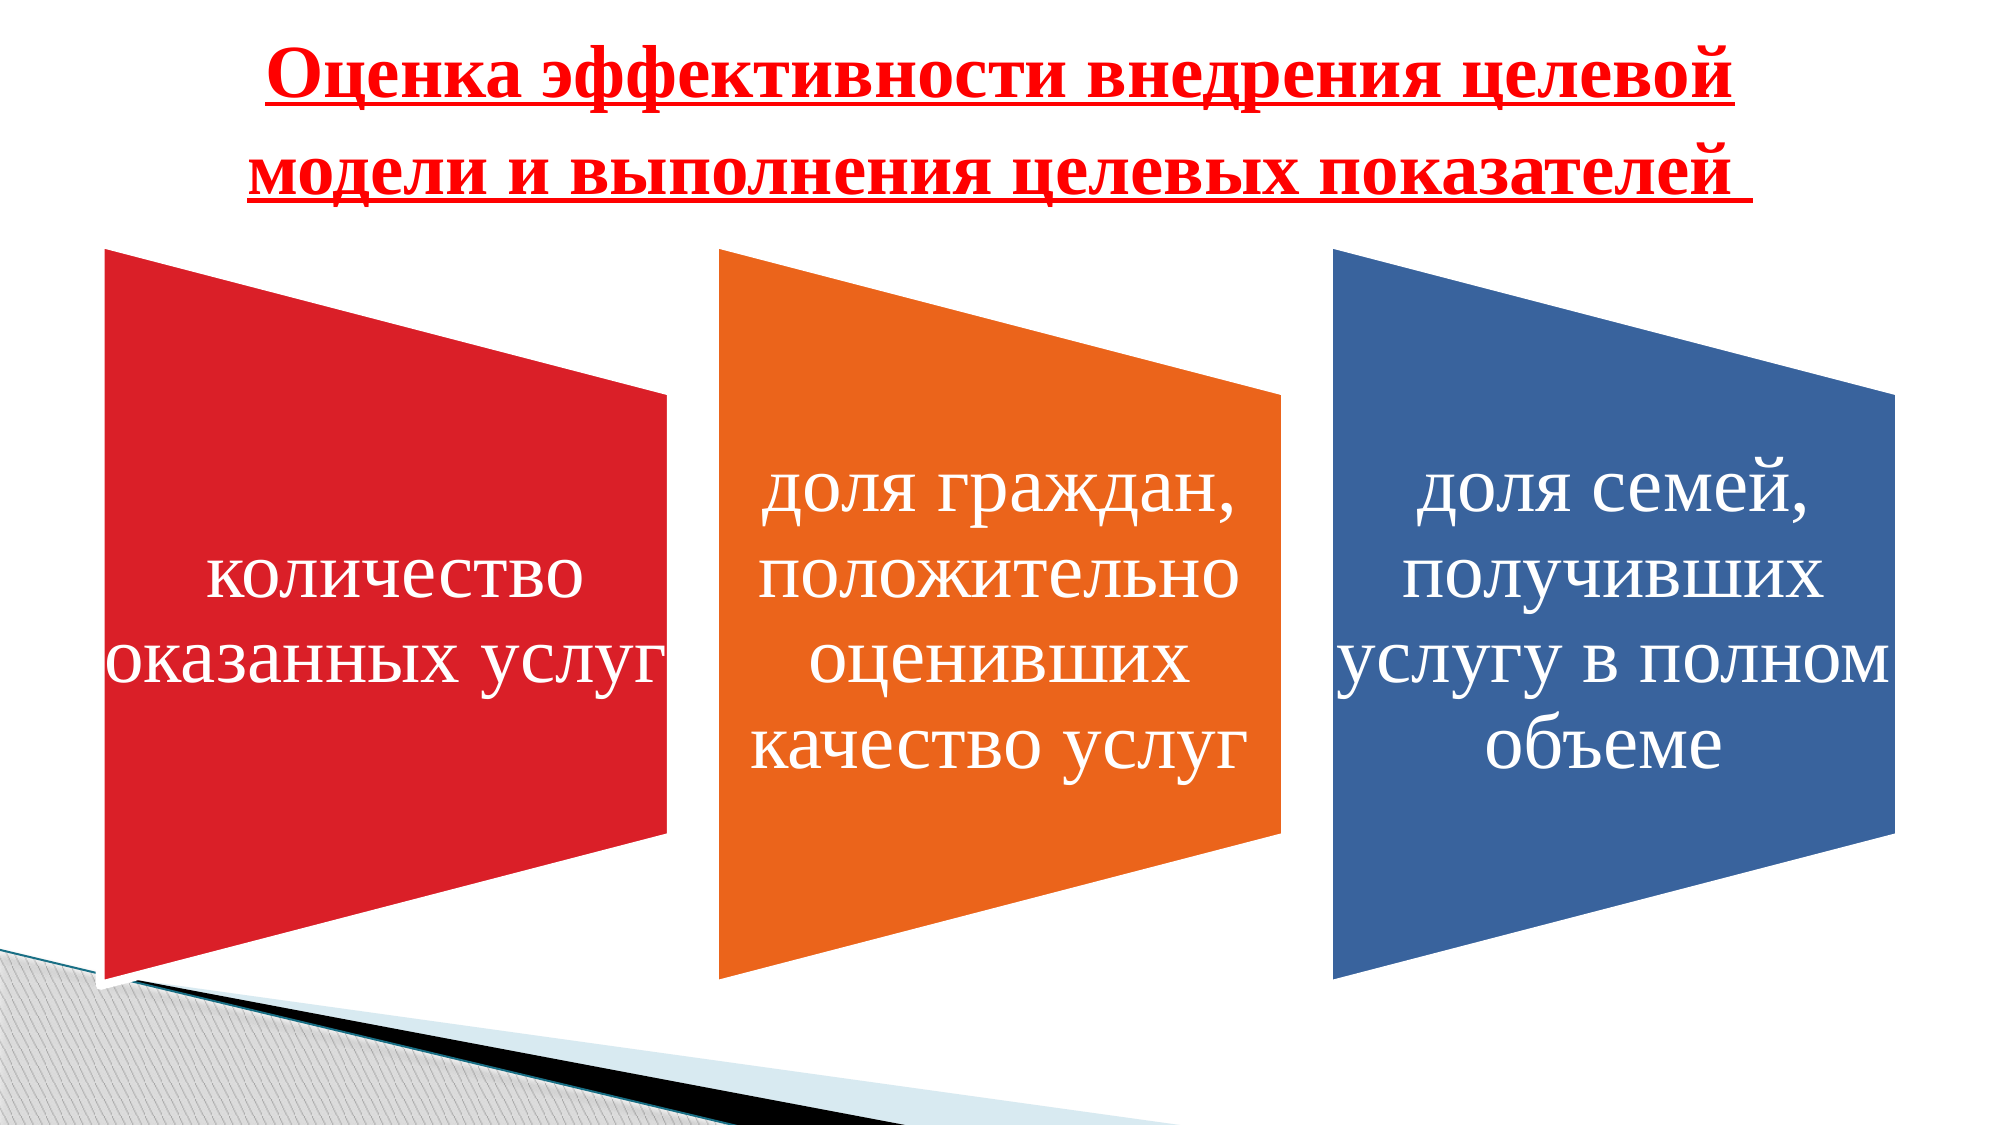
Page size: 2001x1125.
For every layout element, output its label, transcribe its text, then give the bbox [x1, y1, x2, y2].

title Оценка эффективности внедрения целевой модели и выполнения целевых показателей [137, 59, 1863, 167]
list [99, 242, 1901, 986]
